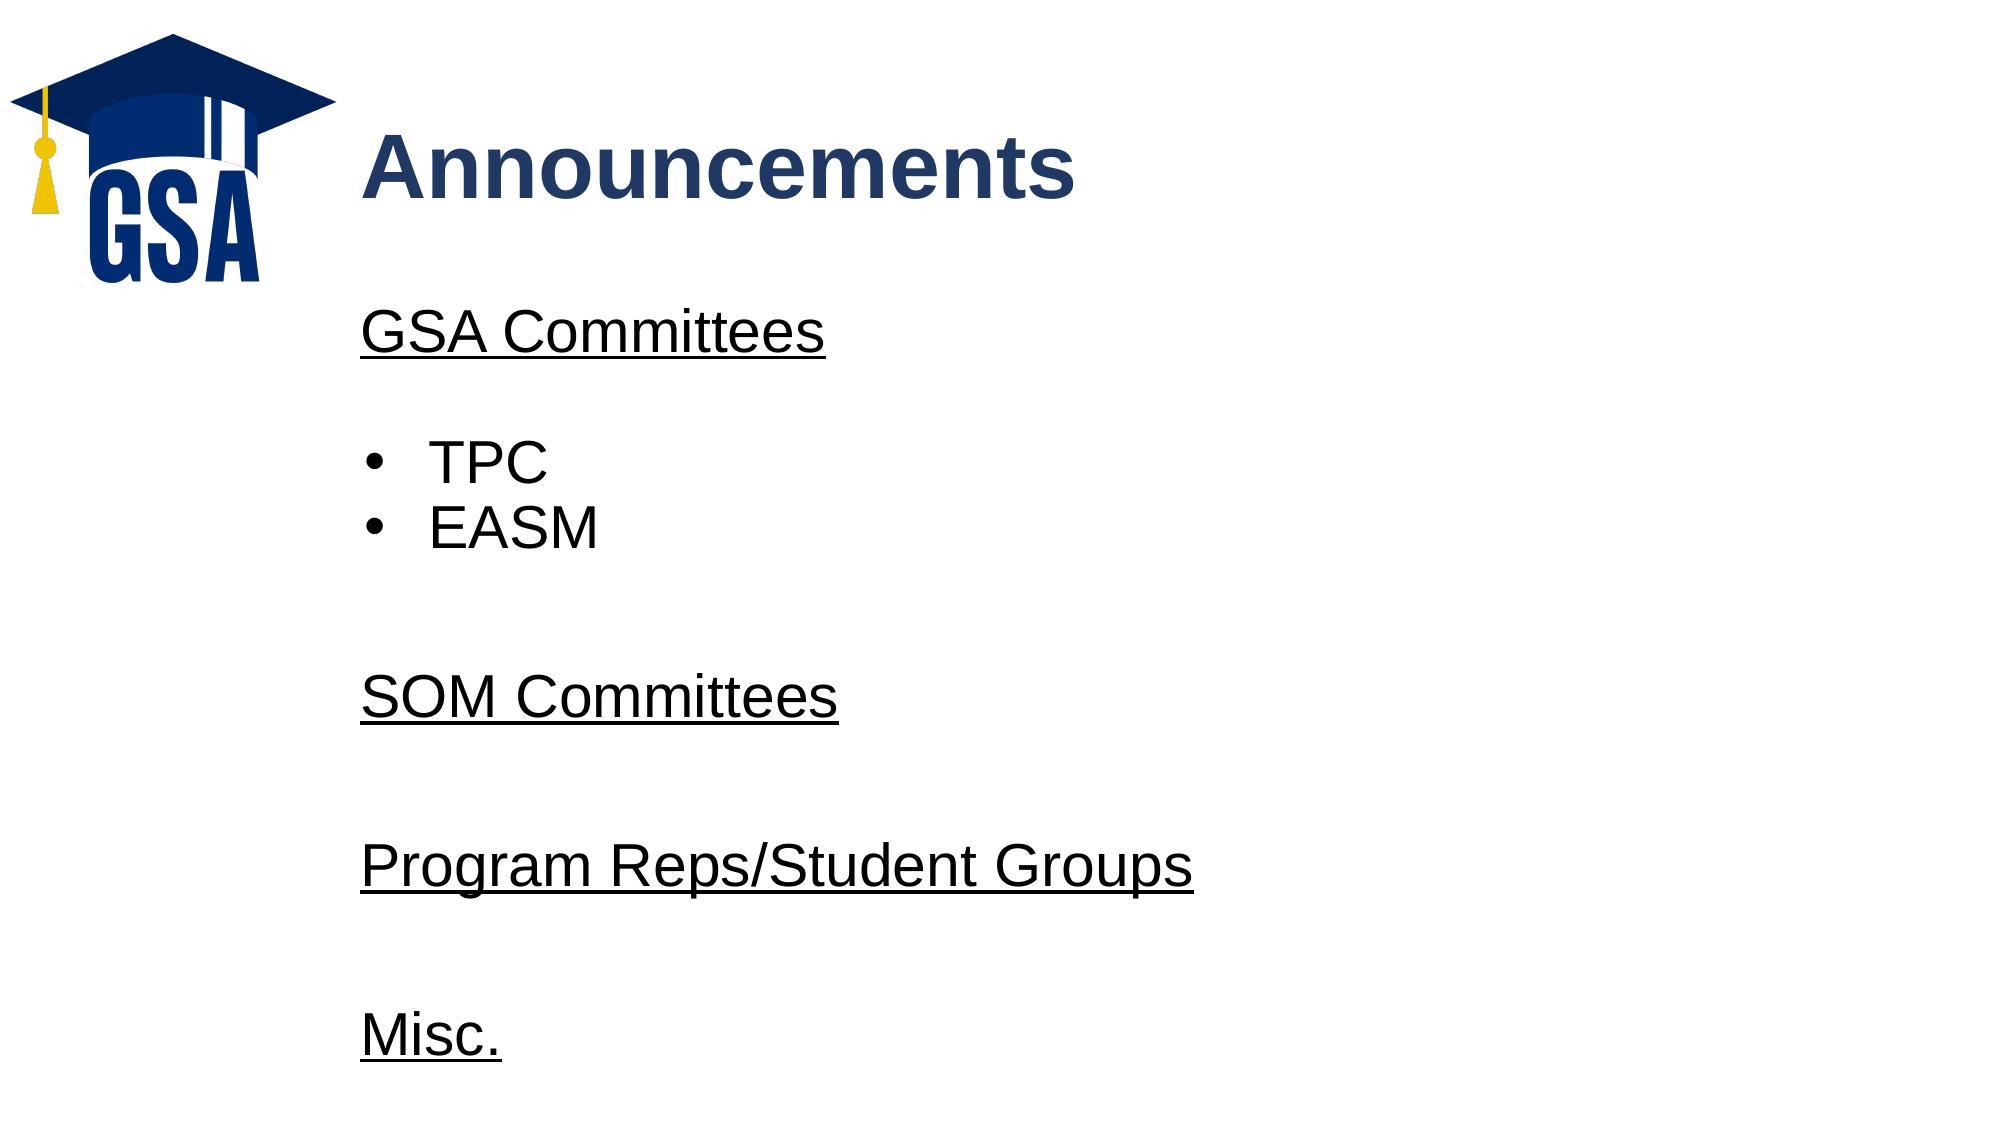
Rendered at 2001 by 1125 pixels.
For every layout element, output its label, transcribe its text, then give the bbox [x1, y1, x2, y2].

title Announcements [349, 59, 1863, 278]
list GSA Committees TPC EASM SOM Committees Program Reps/Student Groups Misc. [345, 292, 1968, 1078]
picture [0, 0, 346, 346]
